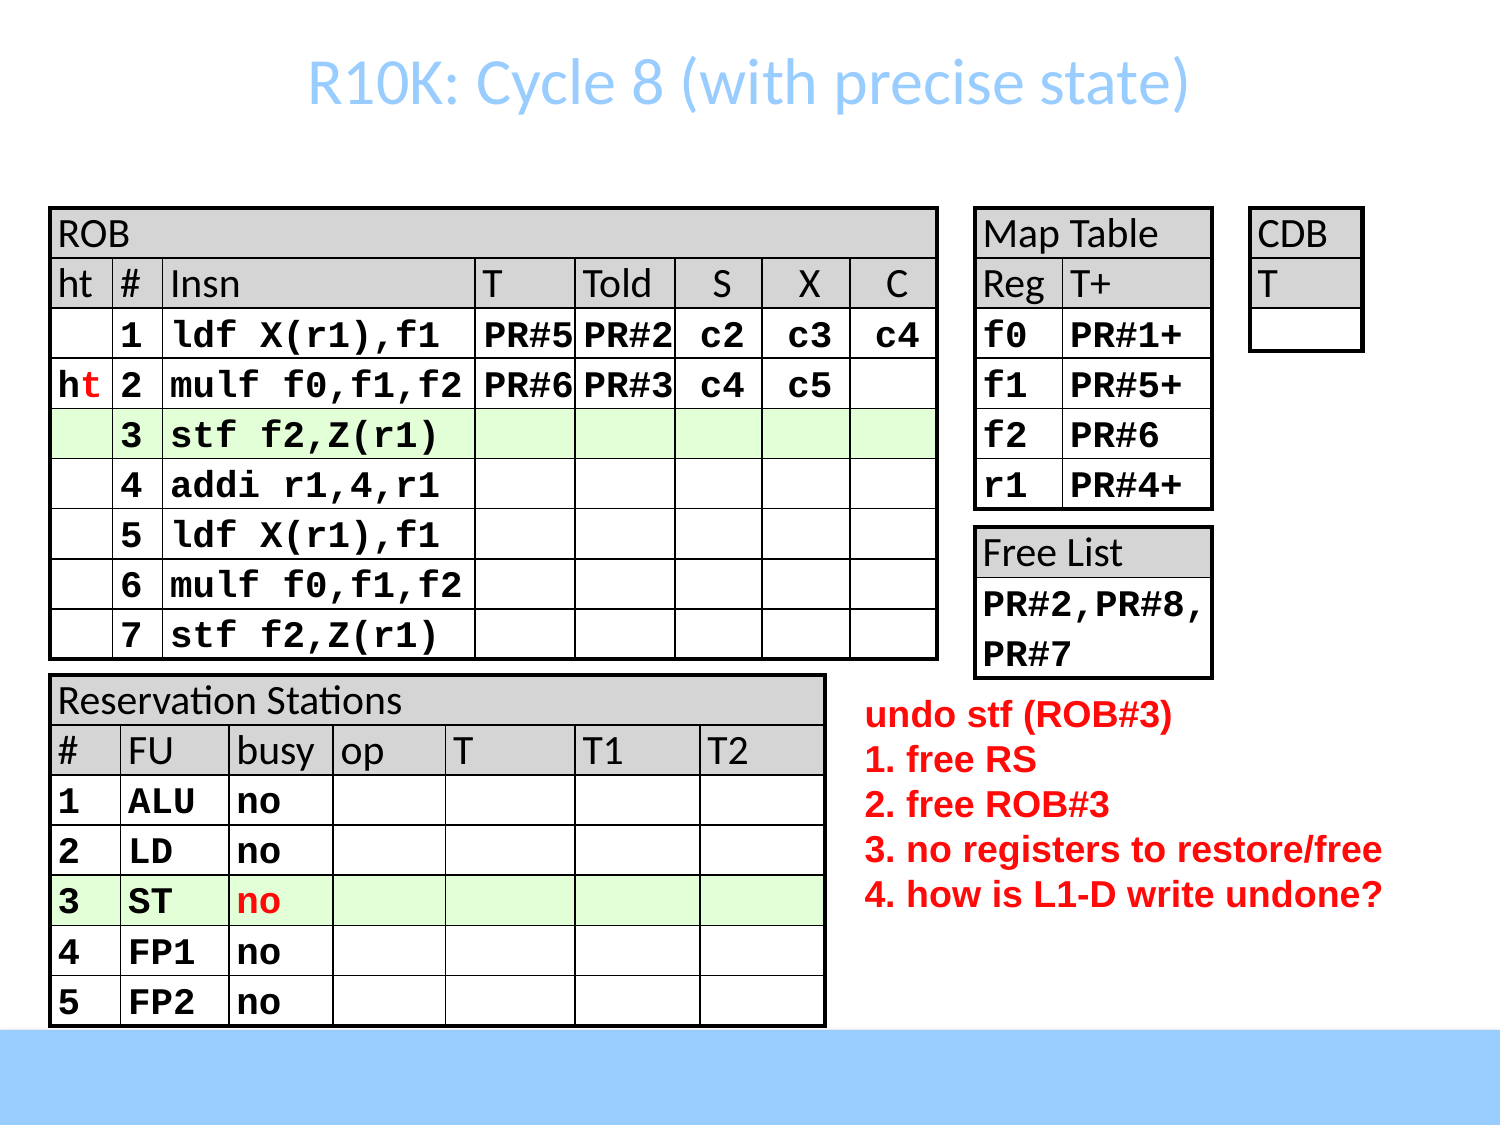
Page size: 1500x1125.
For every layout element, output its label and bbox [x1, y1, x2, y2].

table_cell [576, 826, 699, 874]
table_cell [476, 409, 574, 458]
table_cell [113, 309, 162, 357]
table_cell [121, 926, 228, 975]
table_cell [851, 560, 935, 608]
table_cell [977, 578, 1210, 676]
table_cell [977, 359, 1062, 408]
table_cell [977, 309, 1062, 357]
table_cell [334, 976, 445, 1024]
table_cell [52, 409, 112, 458]
table_cell [52, 359, 112, 408]
table_cell [163, 409, 474, 458]
table_cell [113, 359, 162, 408]
table_cell [446, 726, 574, 774]
table_cell [334, 826, 445, 874]
table_cell [576, 976, 699, 1024]
table_cell [701, 726, 823, 774]
table_cell [1063, 259, 1210, 307]
table_cell [163, 509, 474, 558]
table_cell [851, 309, 935, 357]
table_cell [977, 259, 1062, 307]
table_cell [701, 876, 823, 925]
table_cell [676, 459, 761, 508]
table_cell [576, 459, 674, 508]
table_header [1252, 210, 1360, 257]
table_cell [52, 610, 112, 657]
table_cell [52, 560, 112, 608]
table_cell [676, 309, 761, 357]
table_cell [977, 459, 1062, 507]
table_cell [576, 359, 674, 408]
table_cell [163, 259, 474, 307]
table_cell [163, 459, 474, 508]
table_cell [576, 409, 674, 458]
table_cell [52, 259, 112, 307]
table_cell [113, 610, 162, 657]
table_header [977, 210, 1210, 257]
table_cell [763, 259, 849, 307]
table_cell [121, 826, 228, 874]
table_cell [230, 976, 332, 1024]
table_cell [576, 259, 674, 307]
table_cell [163, 309, 474, 357]
table_cell [701, 926, 823, 975]
table_cell [576, 309, 674, 357]
table_cell [334, 926, 445, 975]
table_cell [701, 826, 823, 874]
table_cell [576, 610, 674, 657]
table_cell [52, 826, 120, 874]
table_cell [763, 309, 849, 357]
table_cell [52, 926, 120, 975]
table_cell [52, 459, 112, 508]
table_cell [851, 459, 935, 508]
table_cell [446, 776, 574, 824]
table_cell [851, 259, 935, 307]
table_cell [851, 610, 935, 657]
table_cell [977, 409, 1062, 458]
table_cell [1252, 259, 1360, 307]
table_cell [230, 776, 332, 824]
table_cell [52, 726, 120, 774]
table_cell [676, 259, 761, 307]
table_cell [476, 610, 574, 657]
table_cell [446, 876, 574, 925]
table_cell [763, 560, 849, 608]
table_cell [1063, 409, 1210, 458]
table_cell [113, 459, 162, 508]
table_cell [476, 509, 574, 558]
table_cell [851, 359, 935, 408]
table_cell [113, 509, 162, 558]
table_cell [701, 976, 823, 1024]
table_cell [446, 976, 574, 1024]
table_cell [230, 926, 332, 975]
table_cell [163, 610, 474, 657]
table_cell [576, 926, 699, 975]
table_cell [476, 459, 574, 508]
table_cell [576, 876, 699, 925]
table_cell [163, 359, 474, 408]
table_cell [763, 610, 849, 657]
table_cell [52, 776, 120, 824]
table_cell [121, 776, 228, 824]
table_cell [1063, 359, 1210, 408]
table_cell [576, 560, 674, 608]
table_cell [52, 976, 120, 1024]
table_cell [113, 259, 162, 307]
table_header [52, 677, 823, 724]
table_cell [851, 509, 935, 558]
table_cell [446, 926, 574, 975]
title [0, 30, 1500, 126]
table_cell [763, 509, 849, 558]
table_cell [676, 560, 761, 608]
table_cell [334, 876, 445, 925]
table_cell [476, 560, 574, 608]
table_cell [121, 726, 228, 774]
table_cell [230, 876, 332, 925]
table_cell [121, 876, 228, 925]
table_cell [676, 359, 761, 408]
table_cell [52, 876, 120, 925]
table_cell [676, 509, 761, 558]
table_cell [334, 726, 445, 774]
table_cell [334, 776, 445, 824]
table_cell [576, 509, 674, 558]
table_cell [476, 359, 574, 408]
table_cell [113, 409, 162, 458]
table_cell [52, 309, 112, 357]
table_cell [476, 259, 574, 307]
table_cell [113, 560, 162, 608]
table_cell [676, 409, 761, 458]
table_cell [763, 459, 849, 508]
table_cell [230, 826, 332, 874]
table_cell [851, 409, 935, 458]
table_cell [52, 509, 112, 558]
table_cell [1063, 459, 1210, 507]
table_cell [163, 560, 474, 608]
table_cell [763, 409, 849, 458]
table_cell [1063, 309, 1210, 357]
table_cell [701, 776, 823, 824]
table_cell [446, 826, 574, 874]
table_cell [576, 776, 699, 824]
table_cell [676, 610, 761, 657]
table_cell [230, 726, 332, 774]
table_cell [121, 976, 228, 1024]
text_box [849, 683, 1450, 923]
table_header [52, 210, 935, 257]
table_header [977, 529, 1210, 577]
table_cell [1252, 309, 1360, 349]
table_cell [576, 726, 699, 774]
table_cell [476, 309, 574, 357]
table_cell [763, 359, 849, 408]
